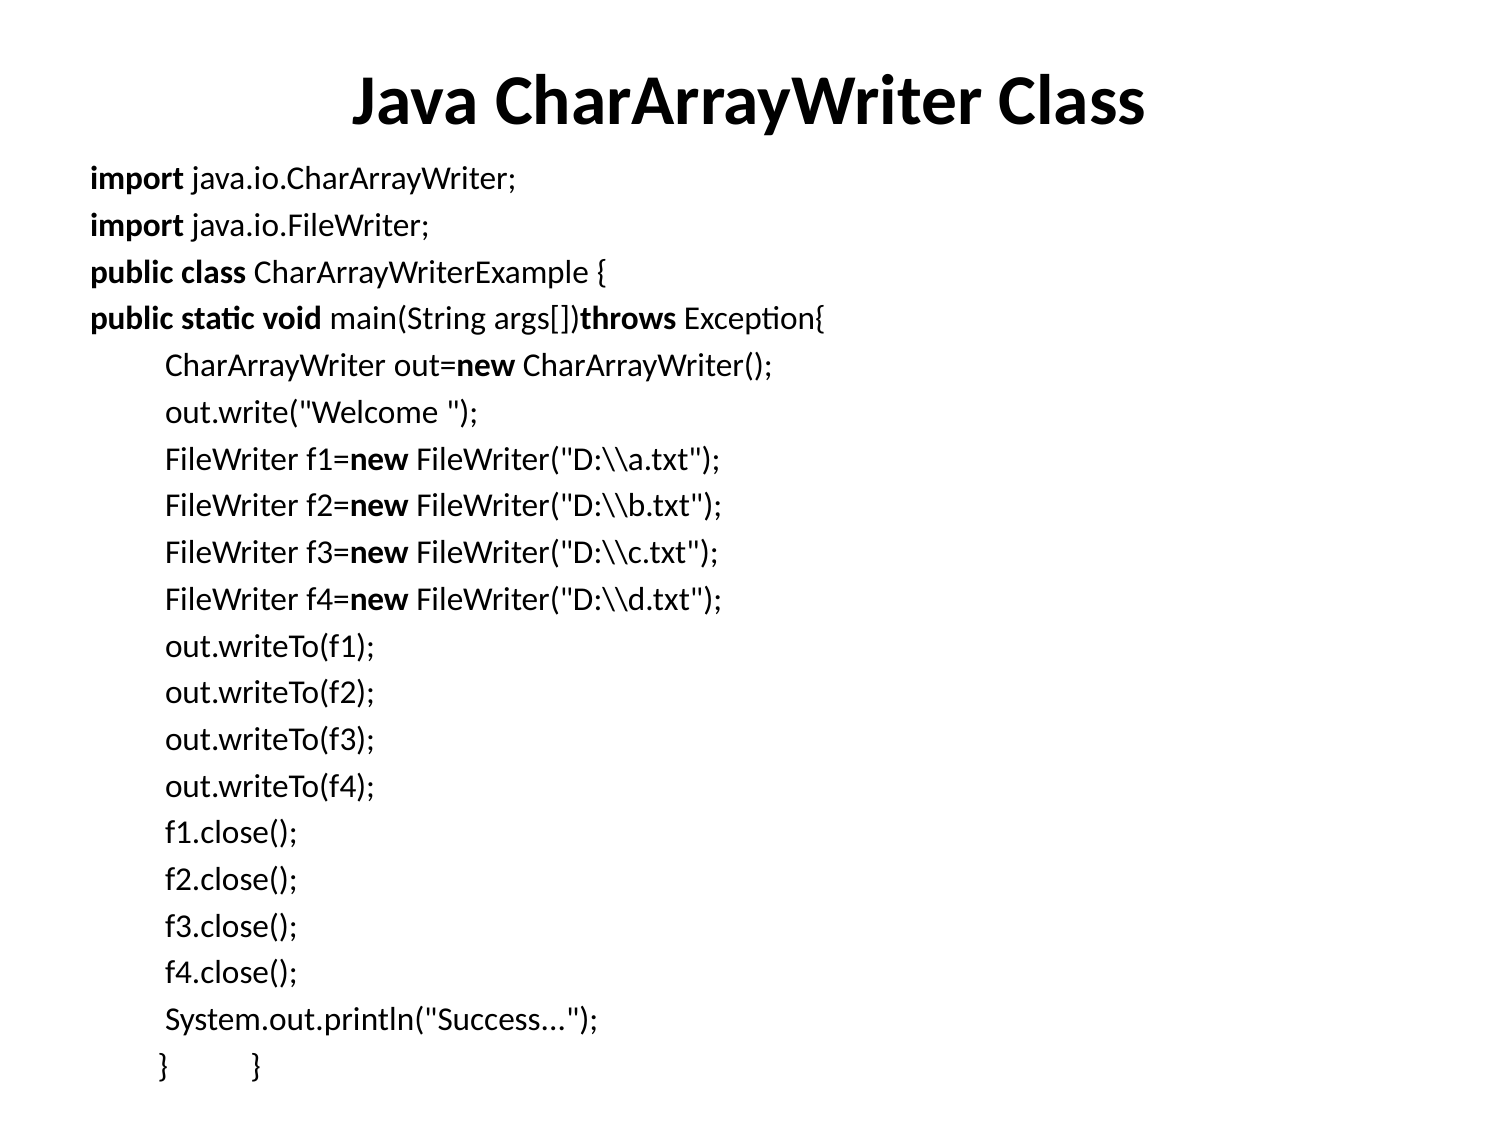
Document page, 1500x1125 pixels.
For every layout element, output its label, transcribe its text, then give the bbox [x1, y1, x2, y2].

list import java.io.CharArrayWriter; import java.io.FileWriter; public class CharArrayWriterExample { public static void main(String args[])throws Exception{ CharArrayWriter out=new CharArrayWriter(); out.write("Welcome "); FileWriter f1=new FileWriter("D:\\a.txt"); FileWriter f2=new FileWriter("D:\\b.txt"); FileWriter f3=new FileWriter("D:\\c.txt"); FileWriter f4=new FileWriter("D:\\d.txt"); out.writeTo(f1); out.writeTo(f2); out.writeTo(f3); out.writeTo(f4); f1.close(); f2.close(); f3.close(); f4.close(); System.out.println("Success..."); } } [75, 149, 1425, 1094]
title Java CharArrayWriter Class [75, 45, 1425, 149]
